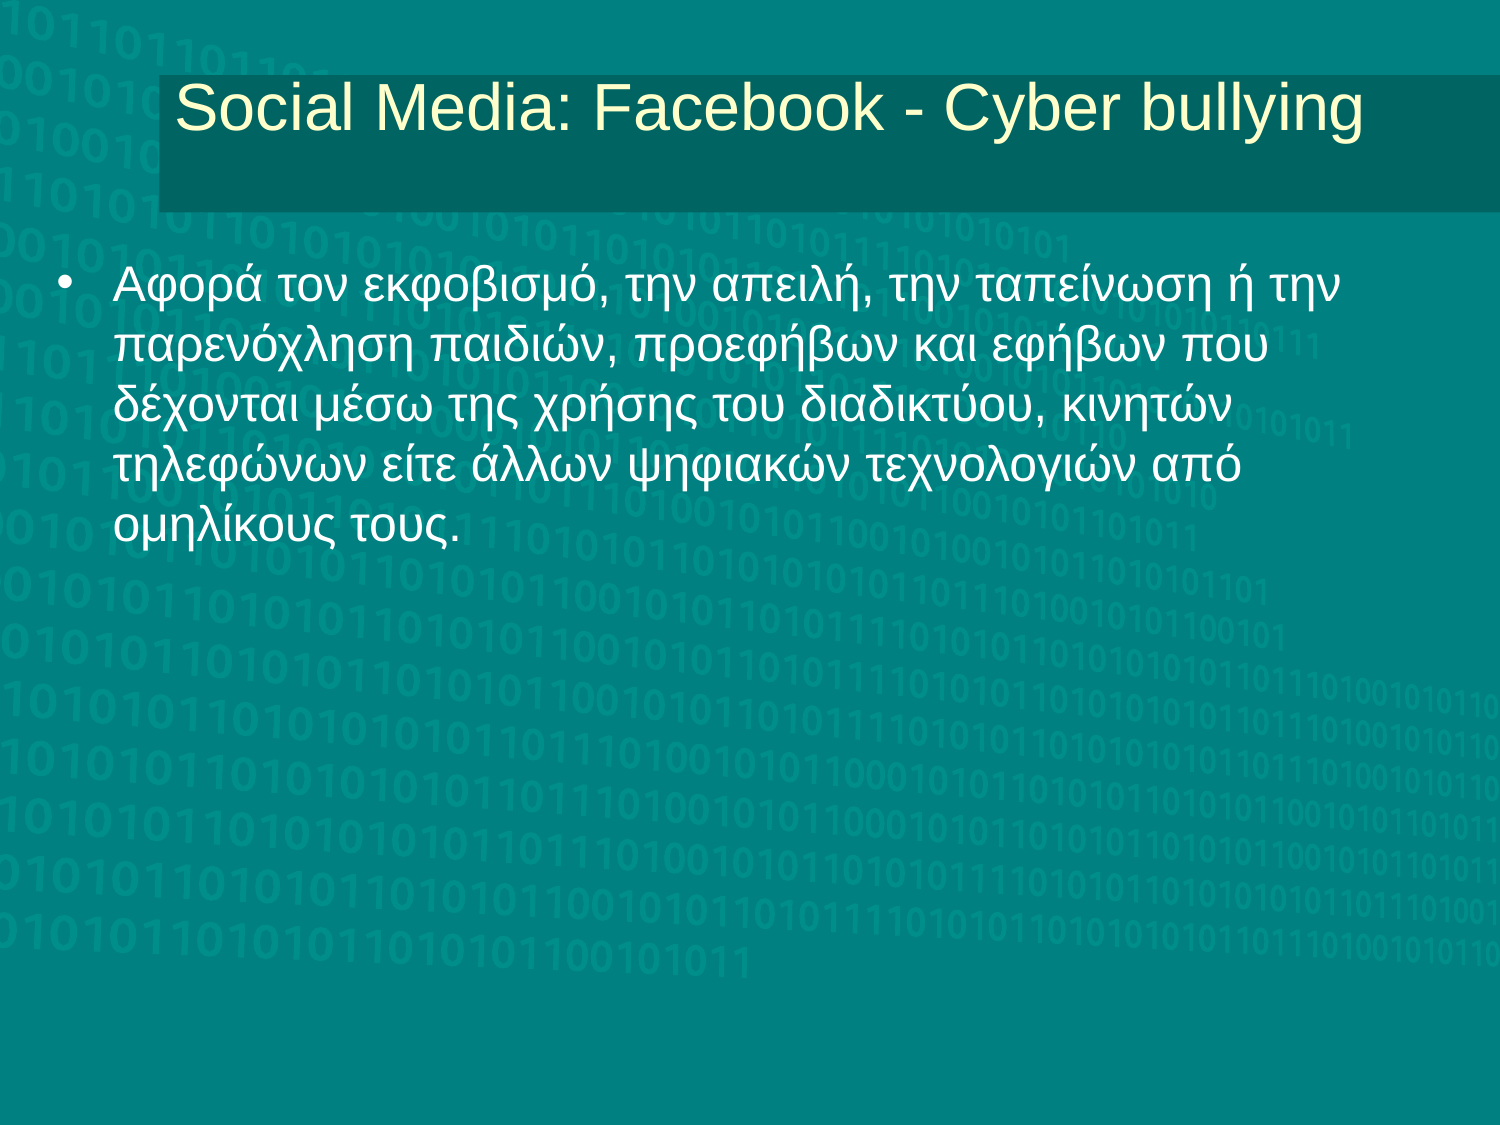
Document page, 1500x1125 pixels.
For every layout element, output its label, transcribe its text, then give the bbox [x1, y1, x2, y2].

list Αφορά τον εκφοβισμό, την απειλή, την ταπείνωση ή την παρενόχληση παιδιών, προεφήβων και εφήβων που δέχονται μέσω της χρήσης του διαδικτύου, κινητών τηλεφώνων είτε άλλων ψηφιακών τεχνολογιών από ομηλίκους τους. [41, 243, 1459, 959]
title Social Media: Facebook - Cyber bullying [159, 75, 1500, 213]
